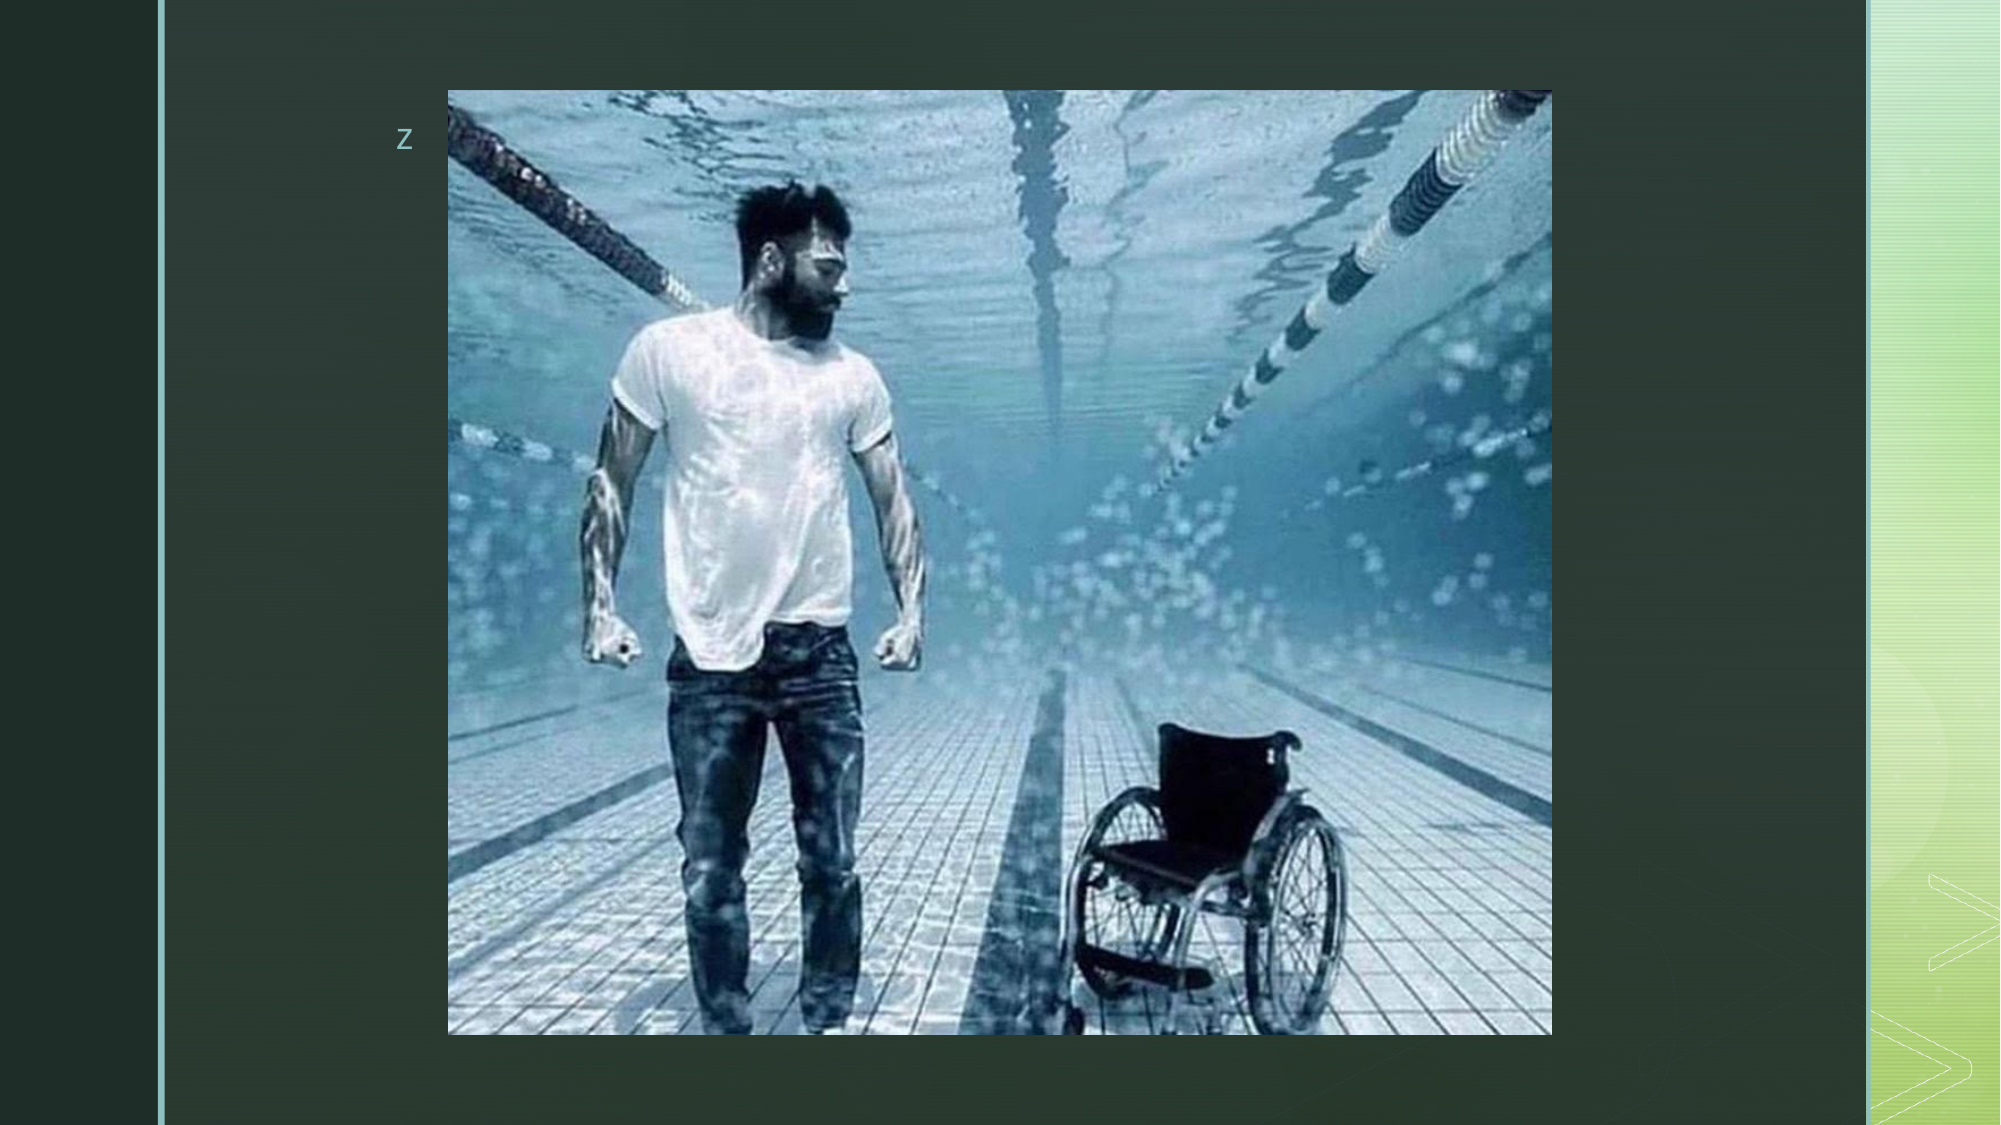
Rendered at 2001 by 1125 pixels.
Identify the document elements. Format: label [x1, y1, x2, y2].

picture [1871, 0, 2001, 1125]
list [448, 89, 1552, 1035]
